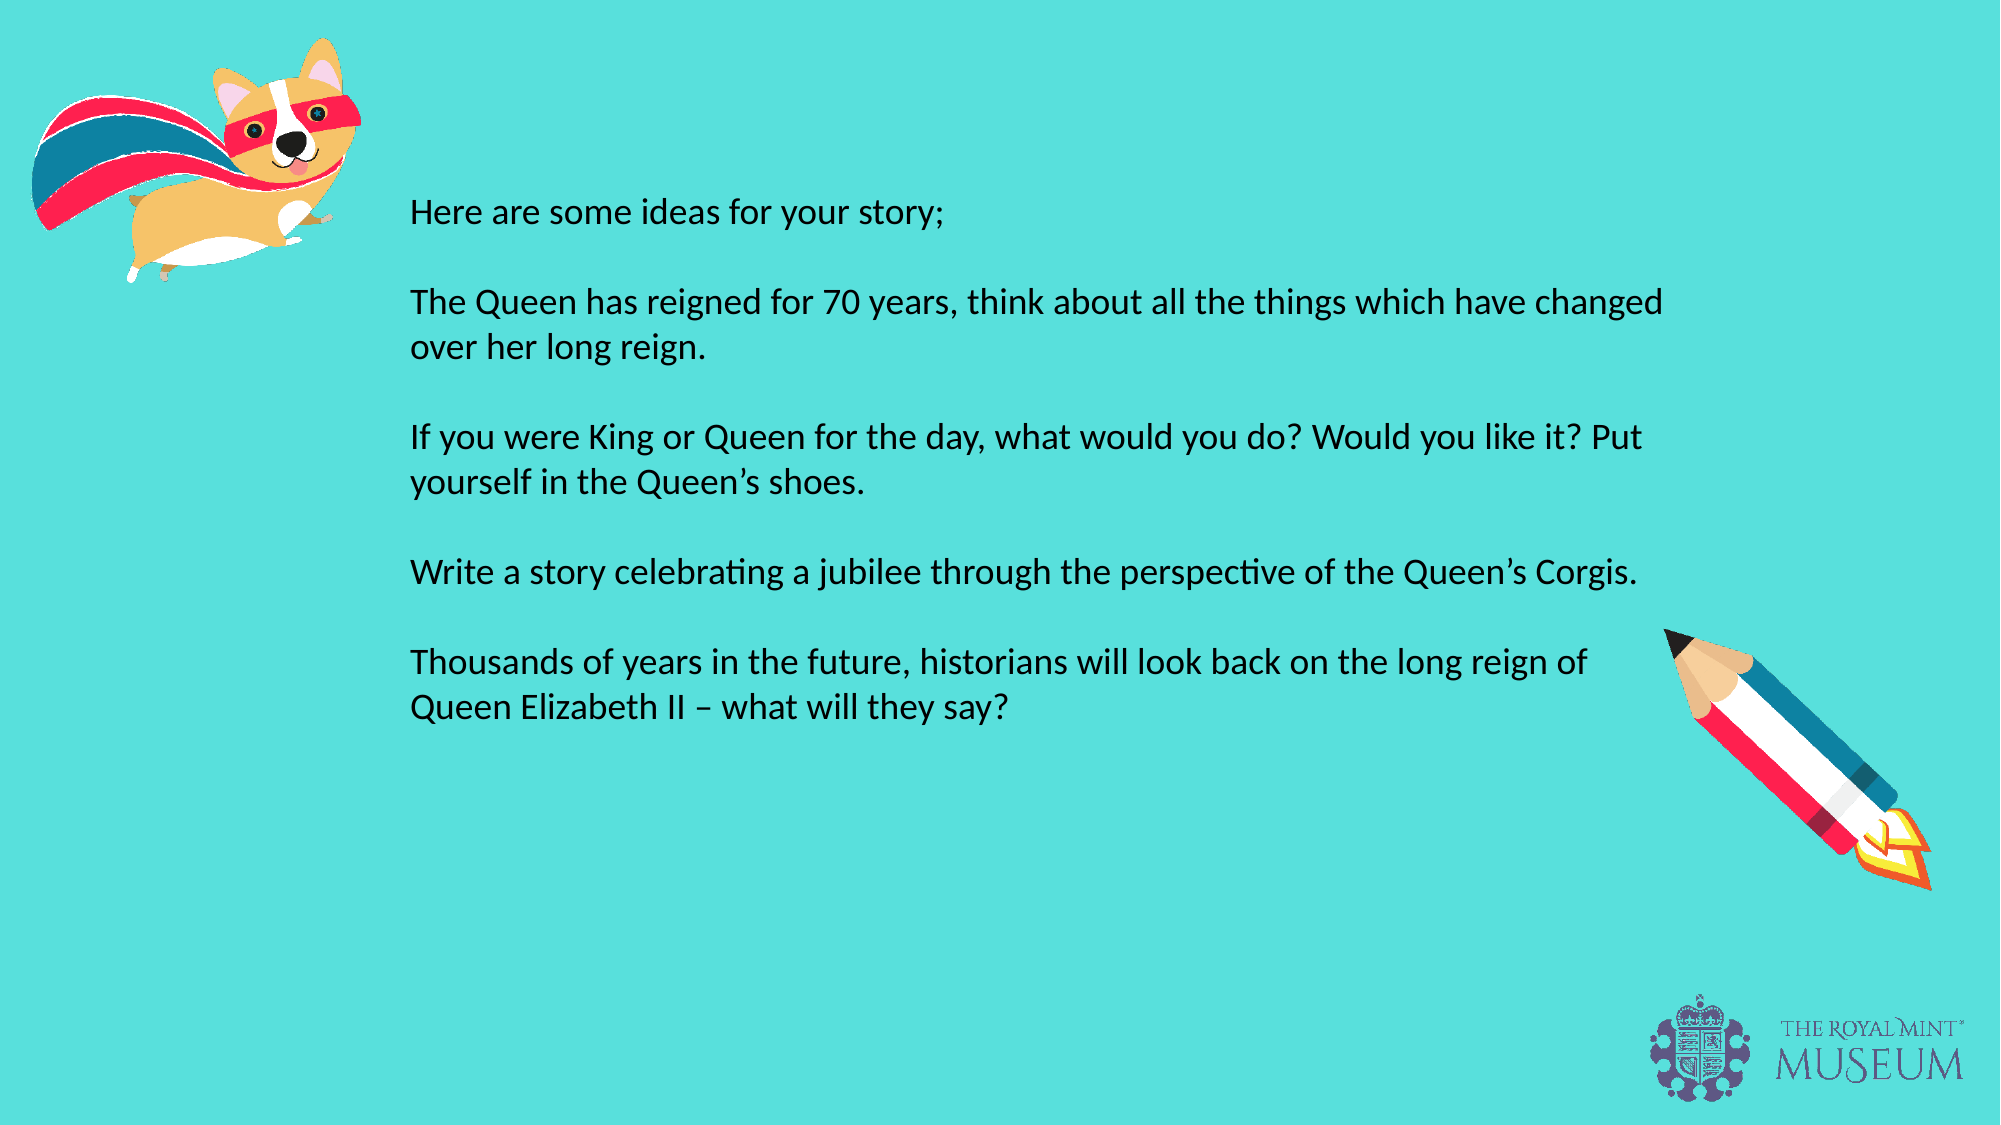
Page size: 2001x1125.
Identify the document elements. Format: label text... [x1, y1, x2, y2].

picture [19, 0, 375, 340]
picture [1612, 571, 1975, 934]
text_box Here are some ideas for your story; The Queen has reigned for 70 years, think about all the things which have changed over her long reign. If you were King or Queen for the day, what would you do? Would you like it? Put yourself in the Queen’s shoes. Write a story celebrating a jubilee through the perspective of the Queen’s Corgis. Thousands of years in the future, historians will look back on the long reign of Queen Elizabeth II – what will they say? [395, 179, 1704, 870]
picture [1635, 990, 2000, 1113]
